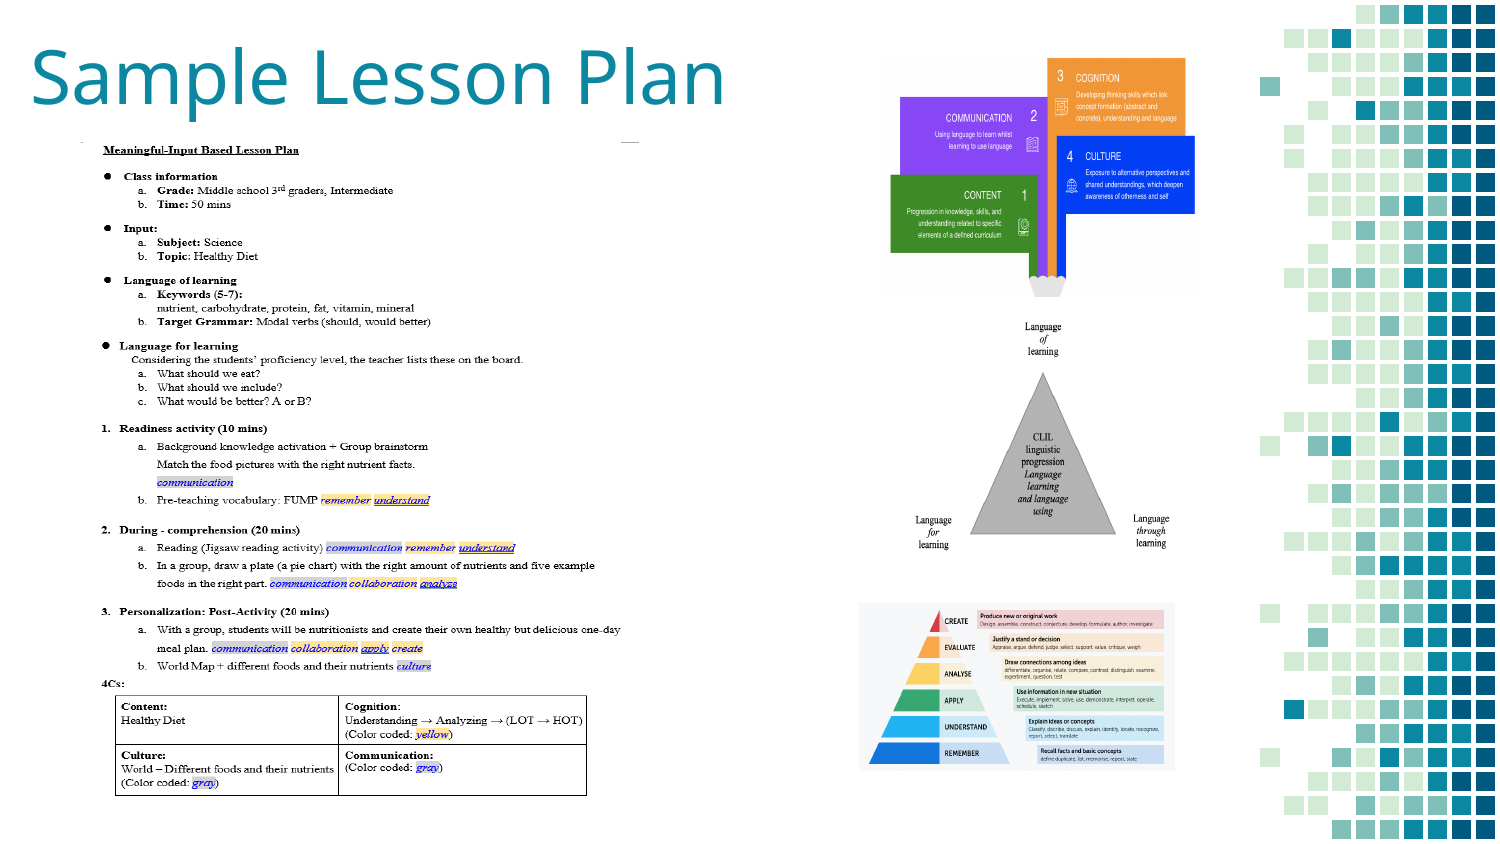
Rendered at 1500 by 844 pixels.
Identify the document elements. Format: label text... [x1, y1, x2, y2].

picture [892, 317, 1192, 558]
picture [884, 56, 1200, 297]
picture [858, 602, 1175, 772]
picture [80, 142, 654, 803]
title Sample Lesson Plan [15, 4, 1125, 135]
